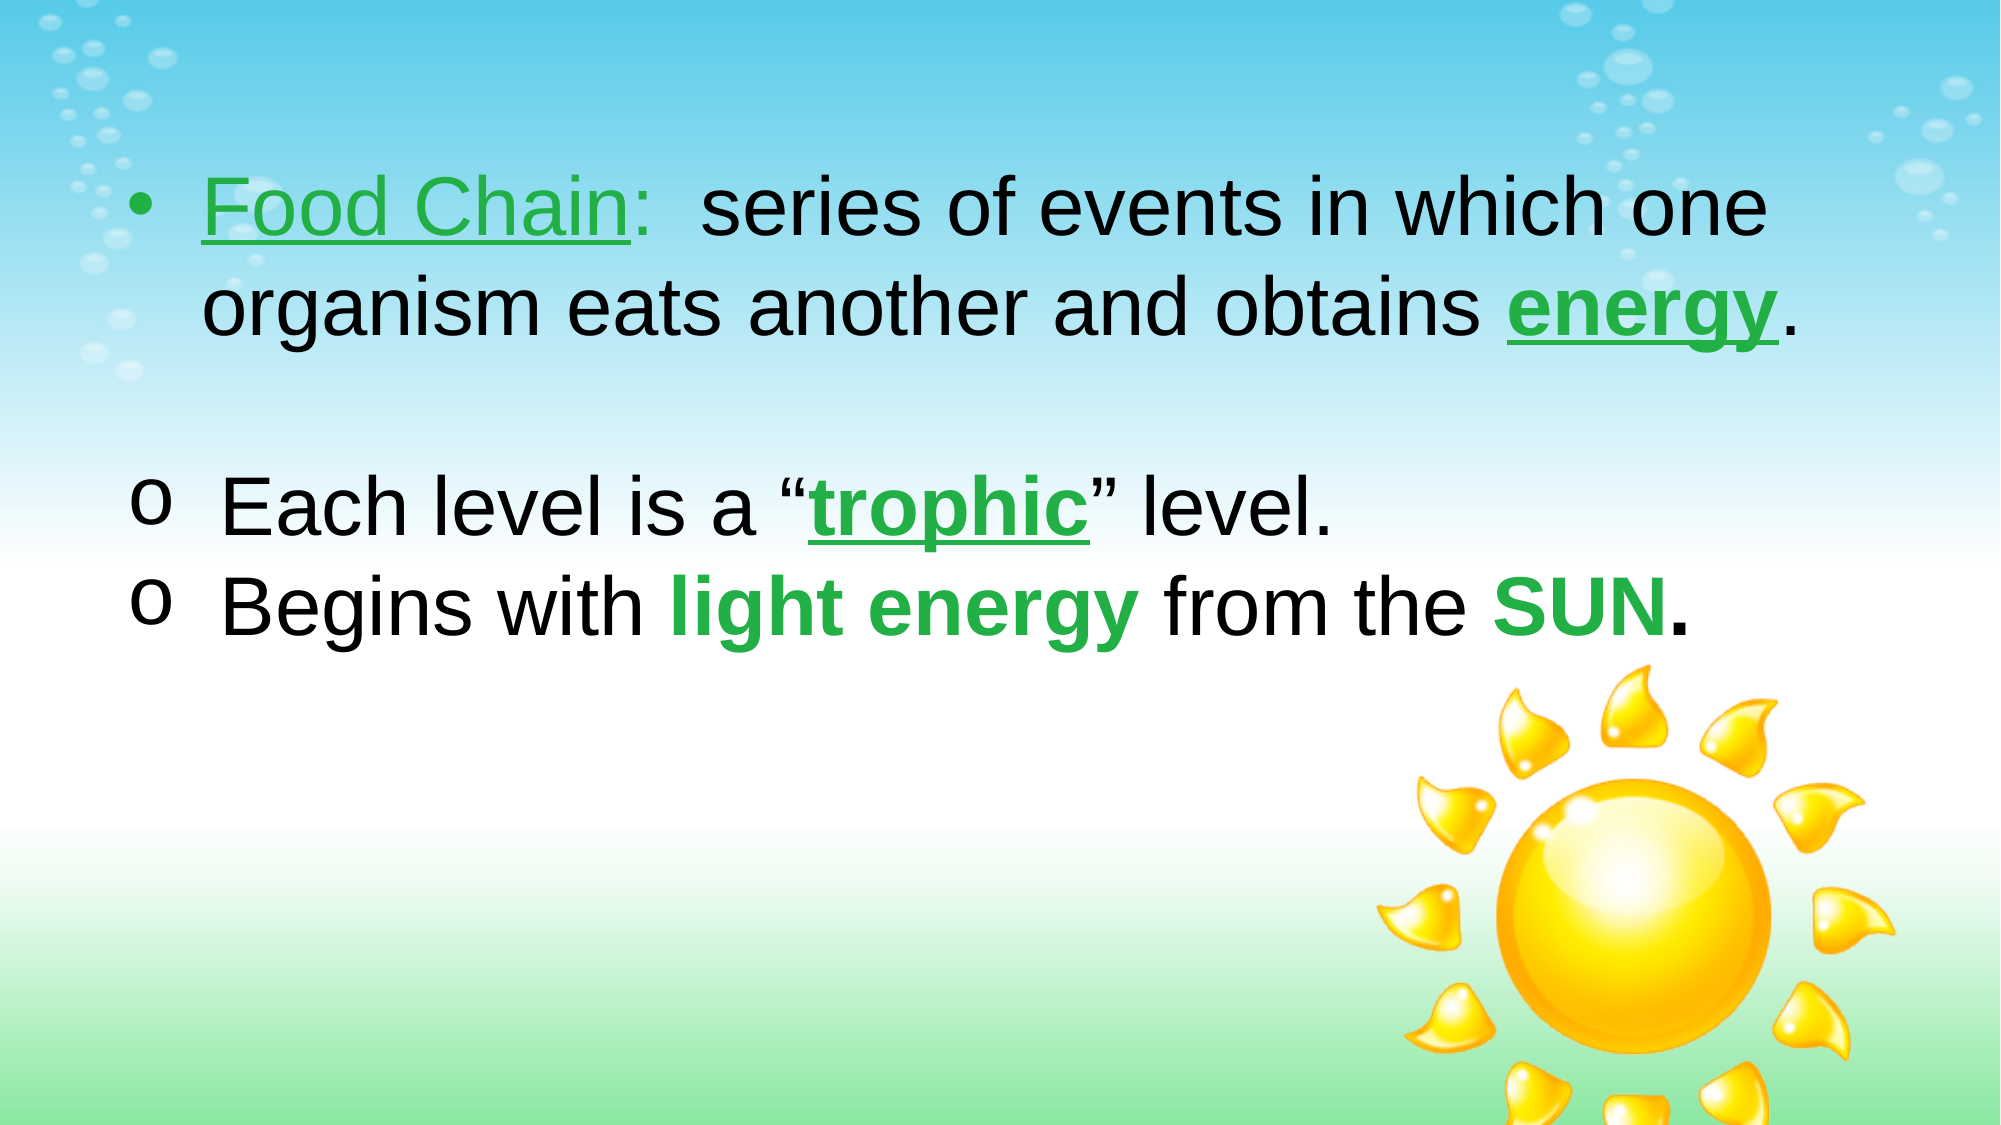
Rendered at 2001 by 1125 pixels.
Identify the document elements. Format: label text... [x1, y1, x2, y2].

picture [0, 0, 2001, 1125]
list Food Chain: series of events in which one organism eats another and obtains energy. Each level is a “trophic” level. Begins with light energy from the SUN. [111, 145, 1905, 738]
